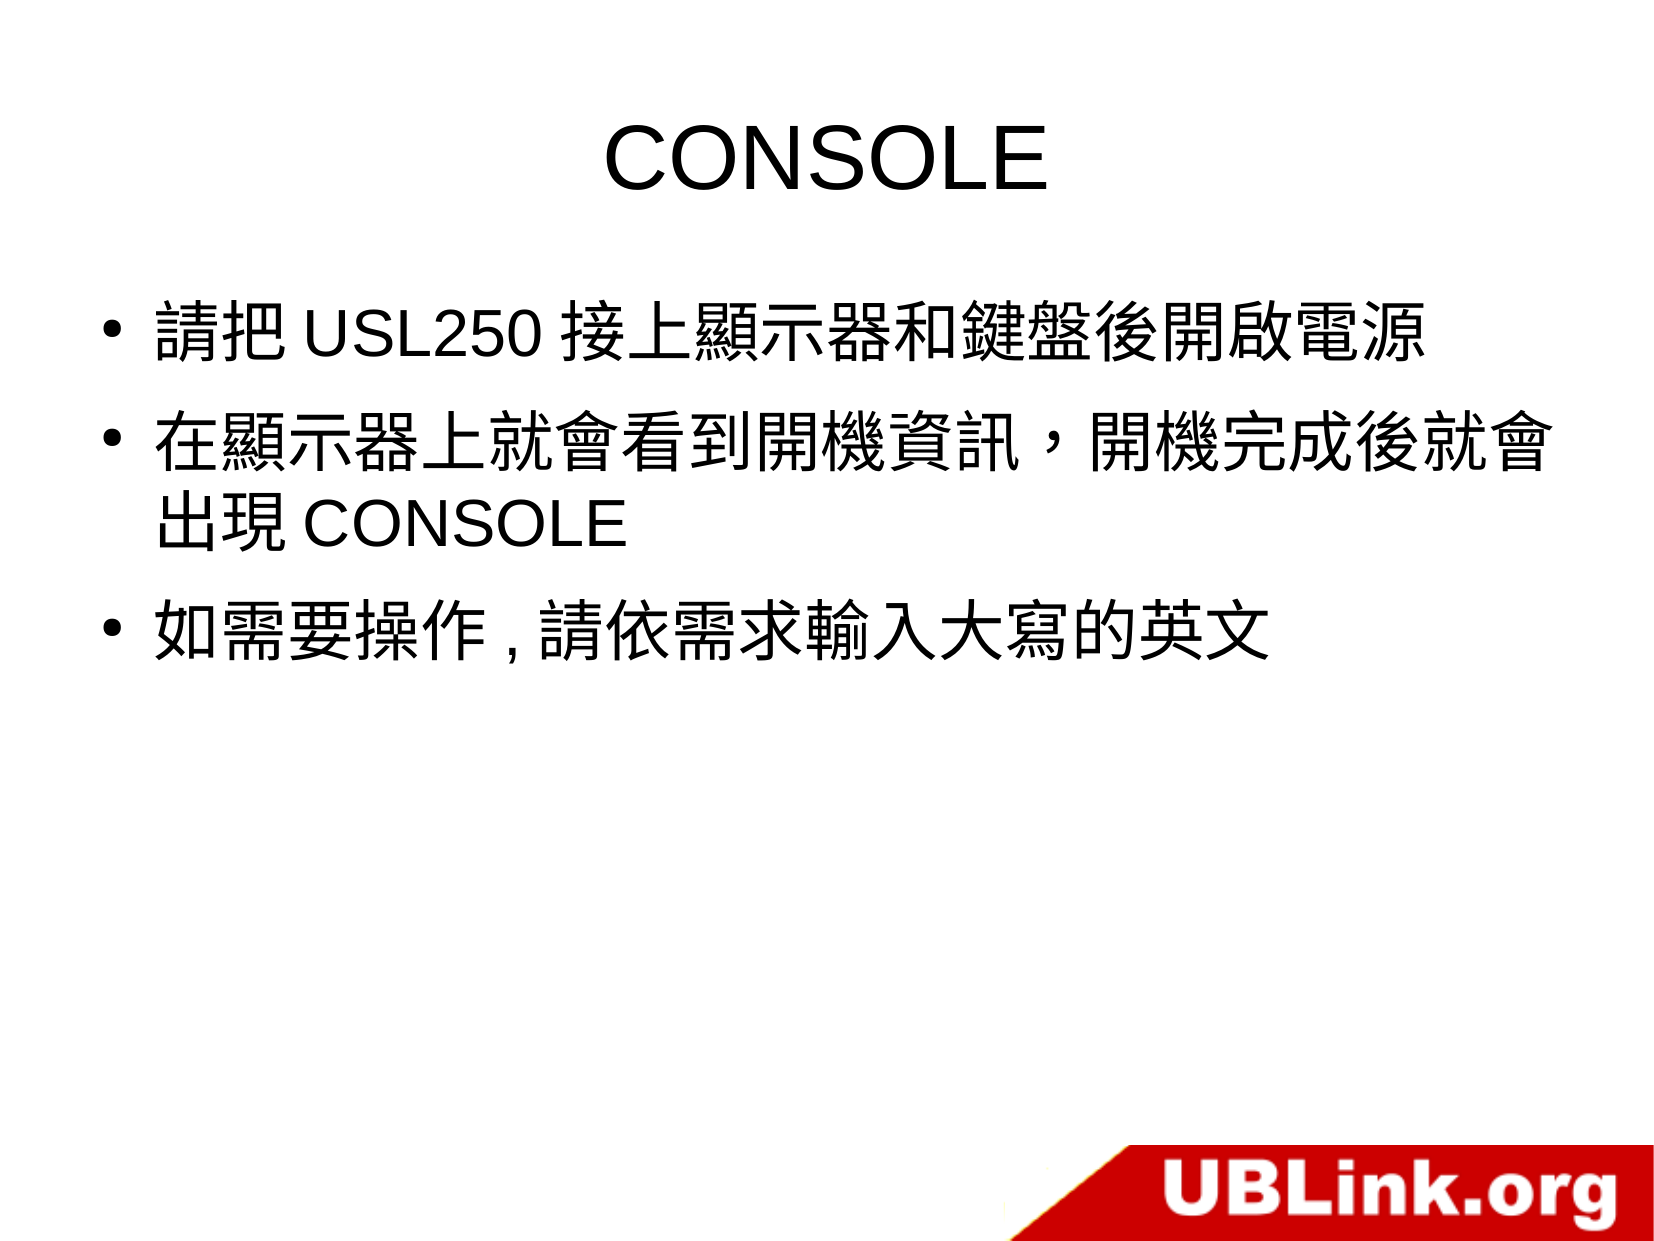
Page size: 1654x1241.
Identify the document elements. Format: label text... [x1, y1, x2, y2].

picture [1003, 1145, 1654, 1241]
list 請把USL250接上顯示器和鍵盤後開啟電源 在顯示器上就會看到開機資訊，開機完成後就會出現CONSOLE 如需要操作,請依需求輸入大寫的英文 [82, 290, 1571, 1109]
title CONSOLE [82, 49, 1571, 257]
